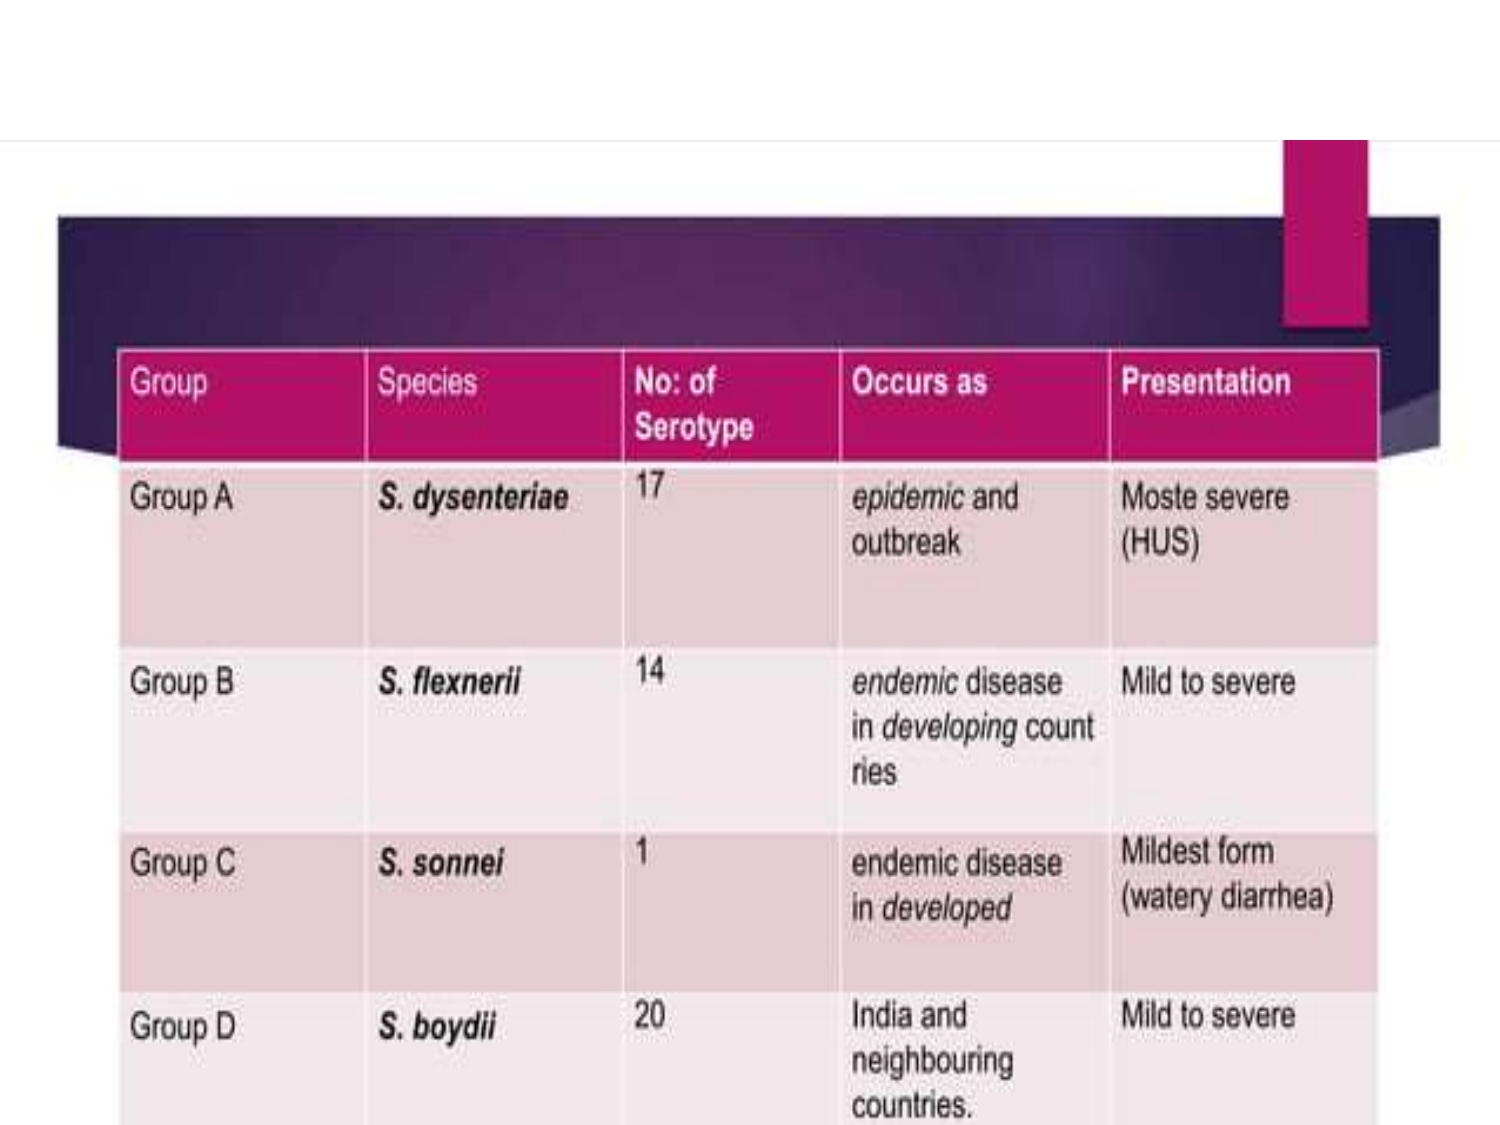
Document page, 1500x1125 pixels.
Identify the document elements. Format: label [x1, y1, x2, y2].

picture [0, 139, 1500, 1125]
